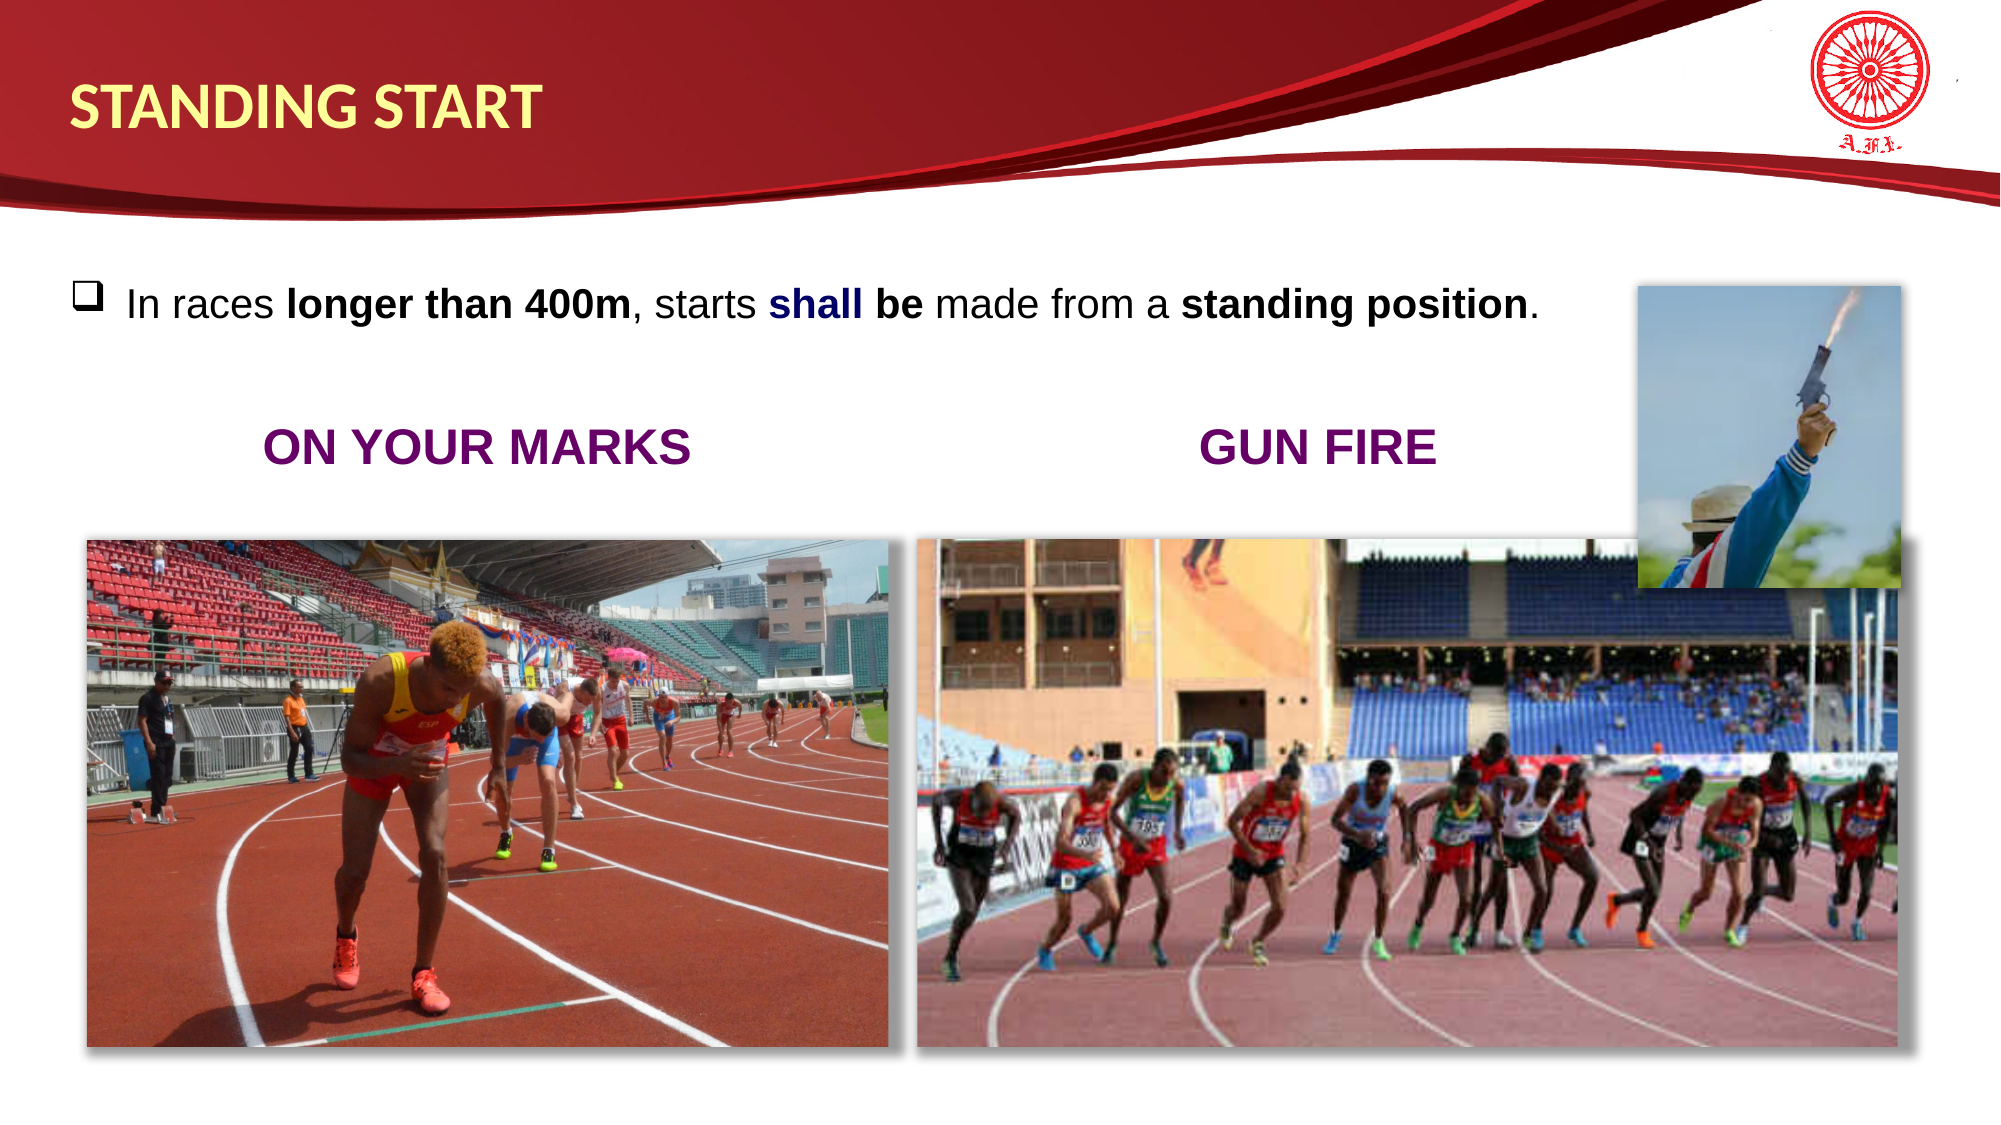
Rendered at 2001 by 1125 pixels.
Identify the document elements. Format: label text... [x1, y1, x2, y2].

text_box ON YOUR MARKS [86, 414, 868, 492]
text_box In races longer than 400m, starts shall be made from a standing position. [54, 268, 1948, 334]
picture [0, 0, 2001, 1125]
text_box GUN FIRE [1022, 414, 1615, 492]
text_box STANDING START [54, 54, 2000, 150]
